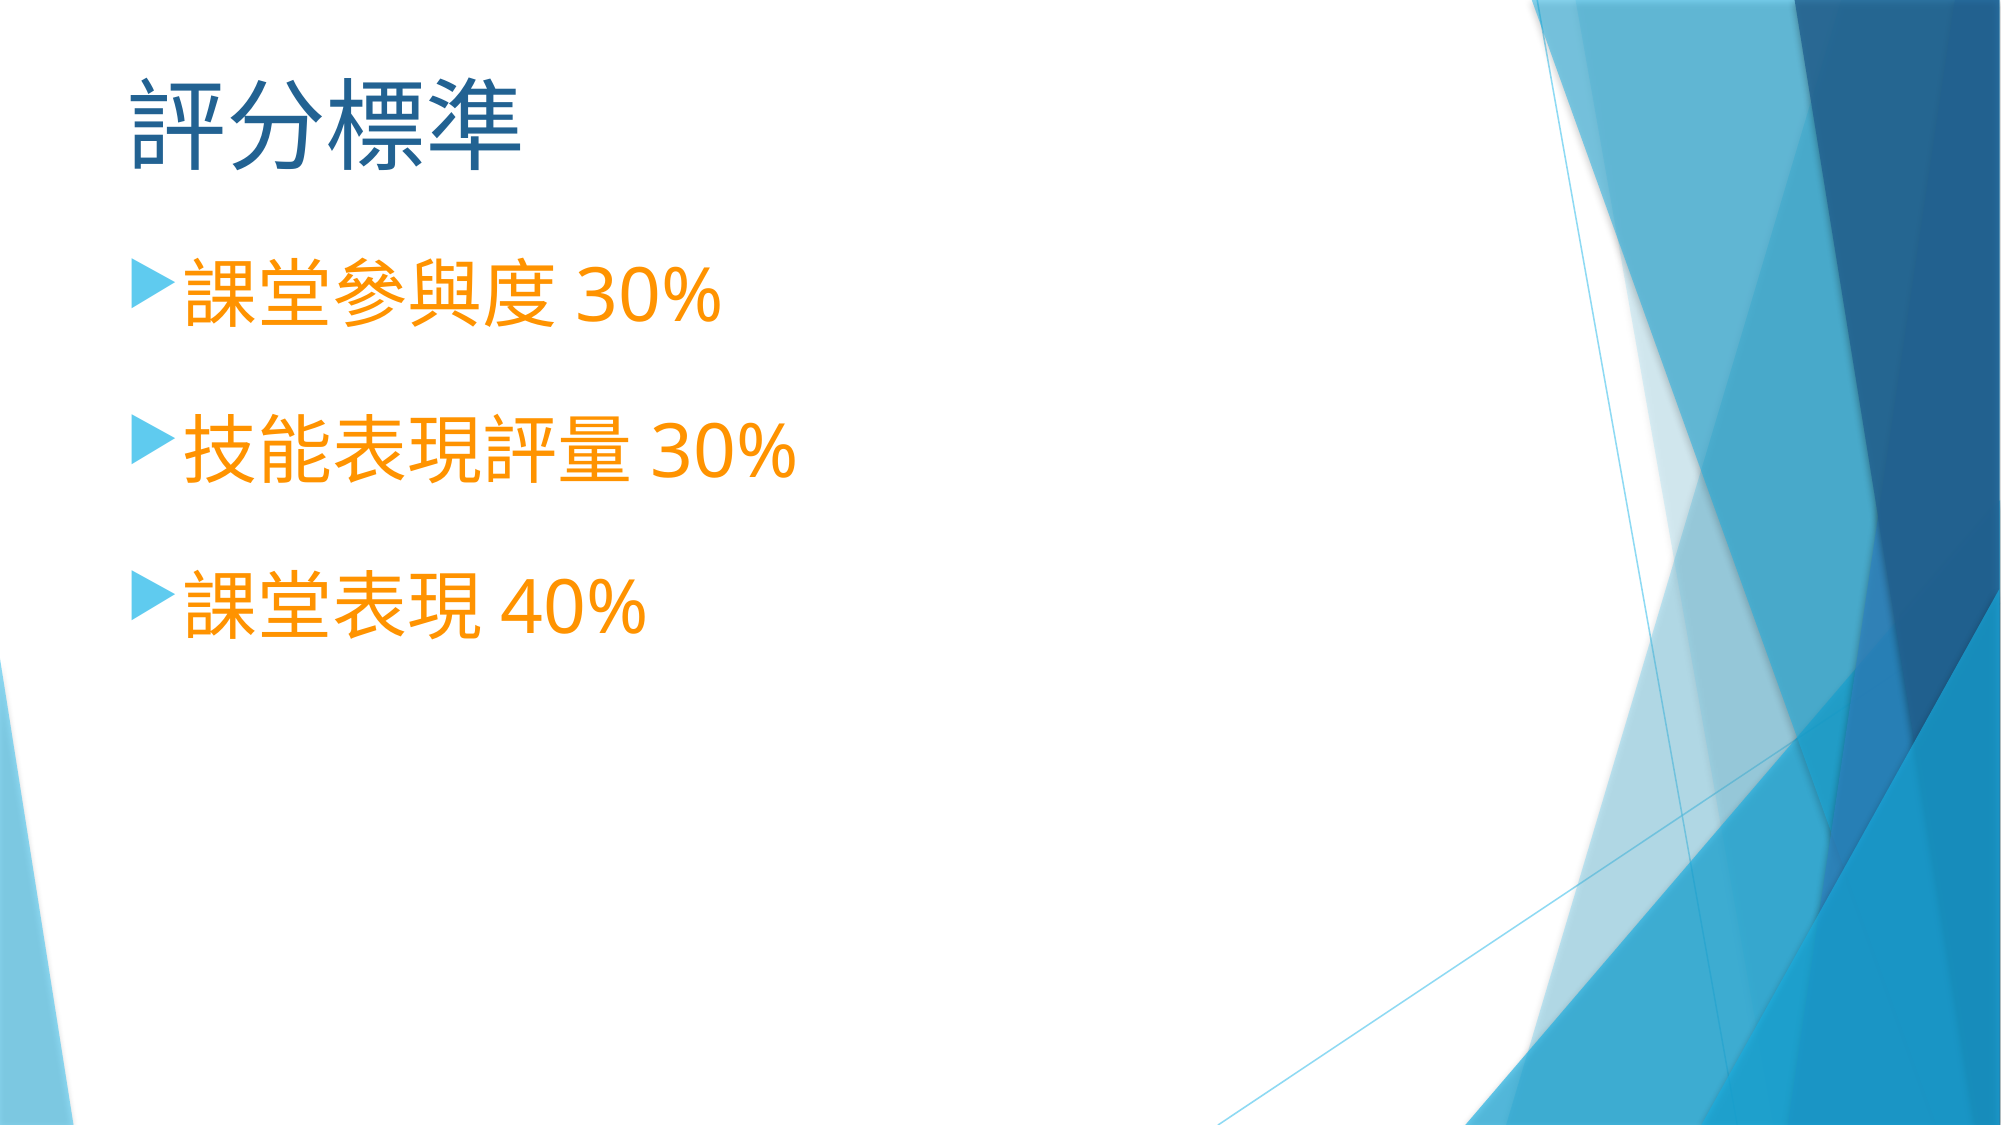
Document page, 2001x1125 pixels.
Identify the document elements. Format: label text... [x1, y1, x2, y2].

title 評分標準 [111, 55, 1522, 194]
list 課堂參與度30% 技能表現評量30% 課堂表現40% [111, 194, 1522, 1002]
